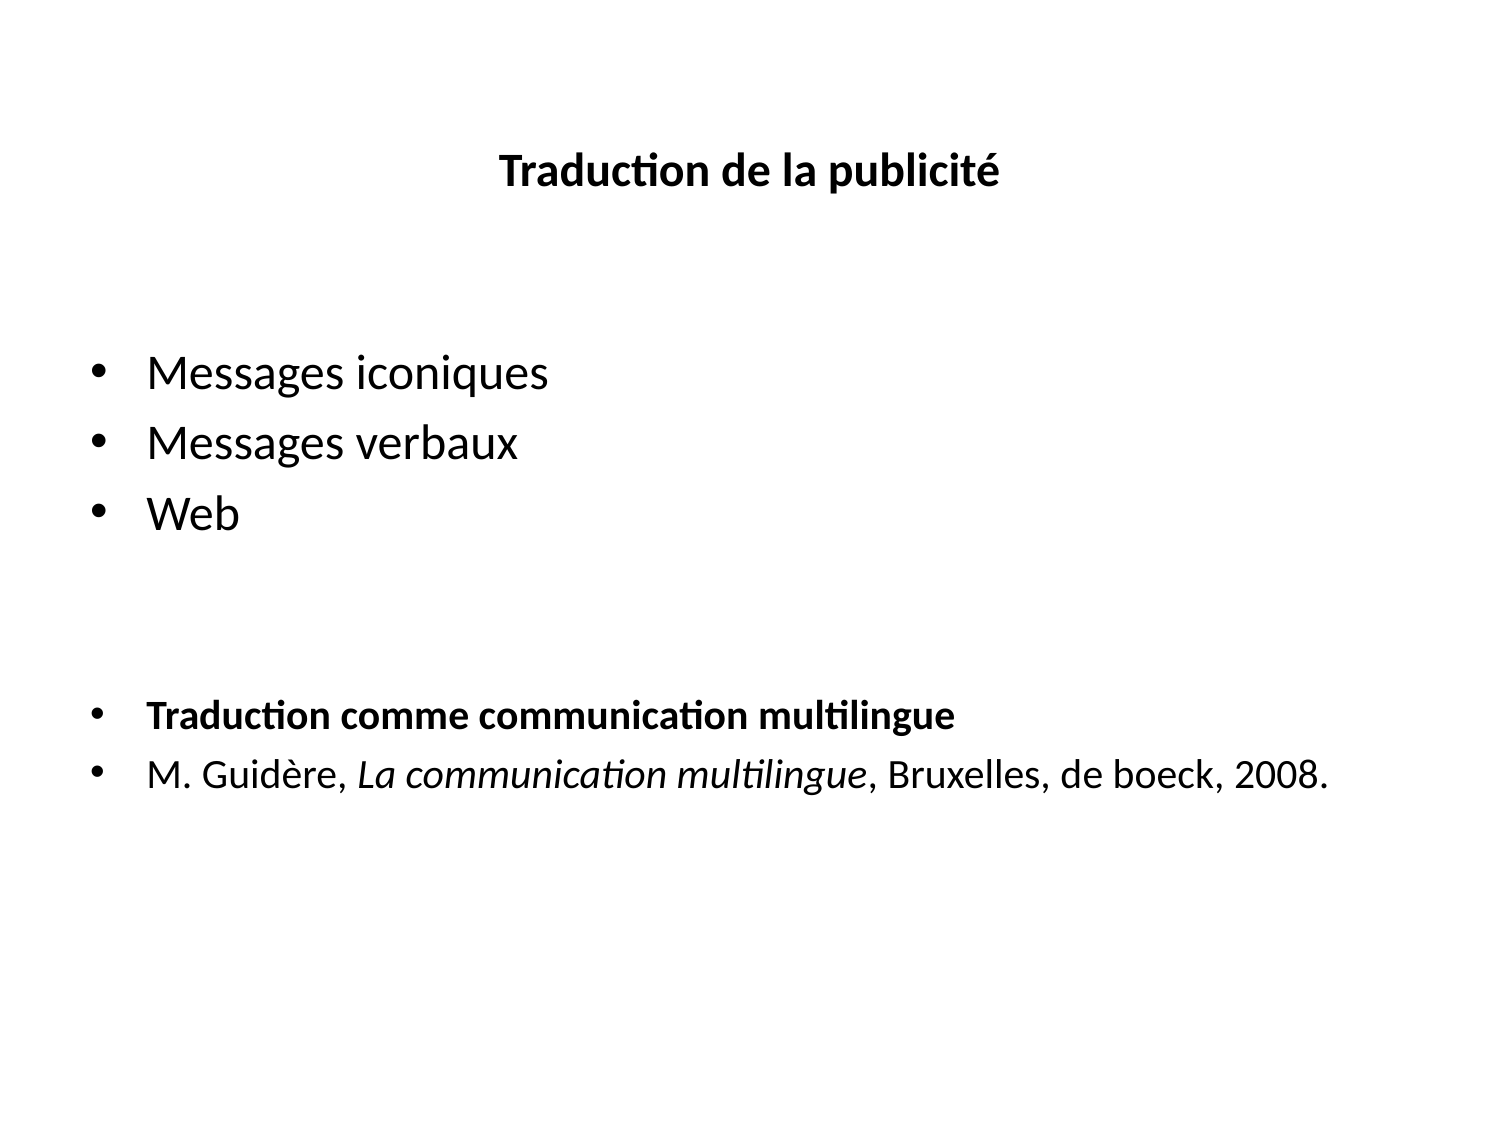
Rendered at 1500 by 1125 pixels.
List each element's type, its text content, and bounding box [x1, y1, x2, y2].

list Messages iconiques Messages verbaux Web Traduction comme communication multilingue M. Guidère, La communication multilingue, Bruxelles, de boeck, 2008. [75, 262, 1425, 1005]
title Traduction de la publicité [75, 45, 1425, 233]
